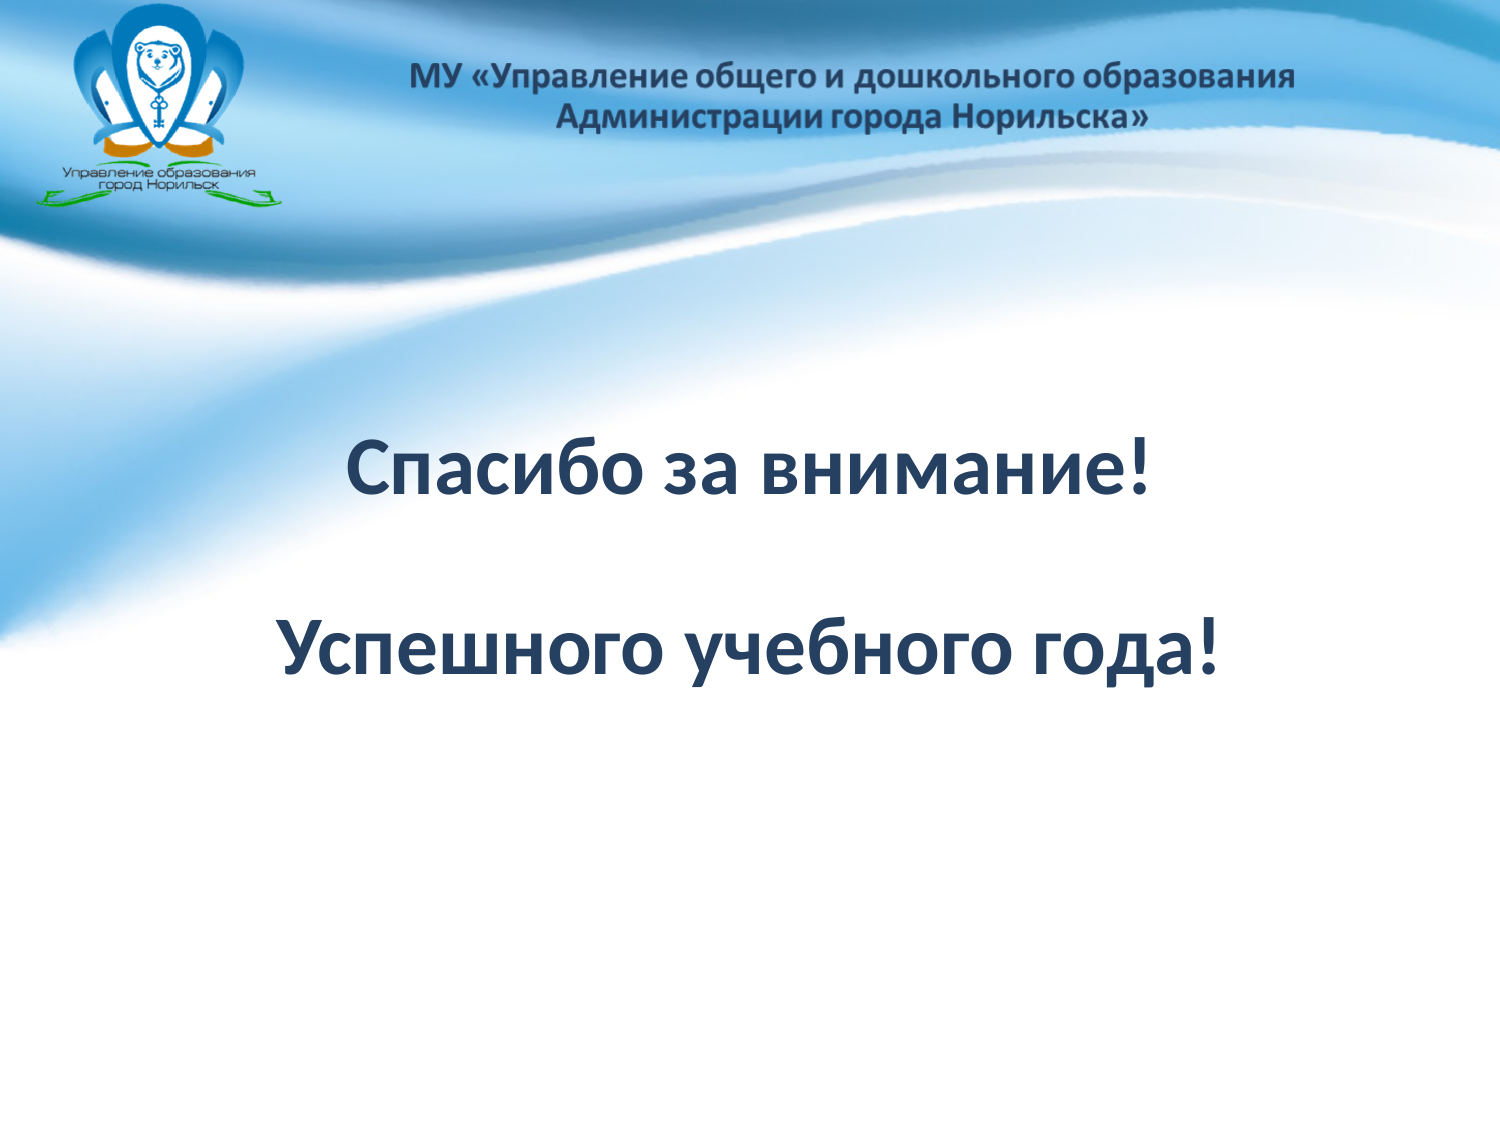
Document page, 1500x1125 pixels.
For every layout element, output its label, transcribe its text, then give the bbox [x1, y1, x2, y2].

list Спасибо за внимание! Успешного учебного года! [102, 299, 1398, 1014]
picture [0, 0, 1500, 1125]
